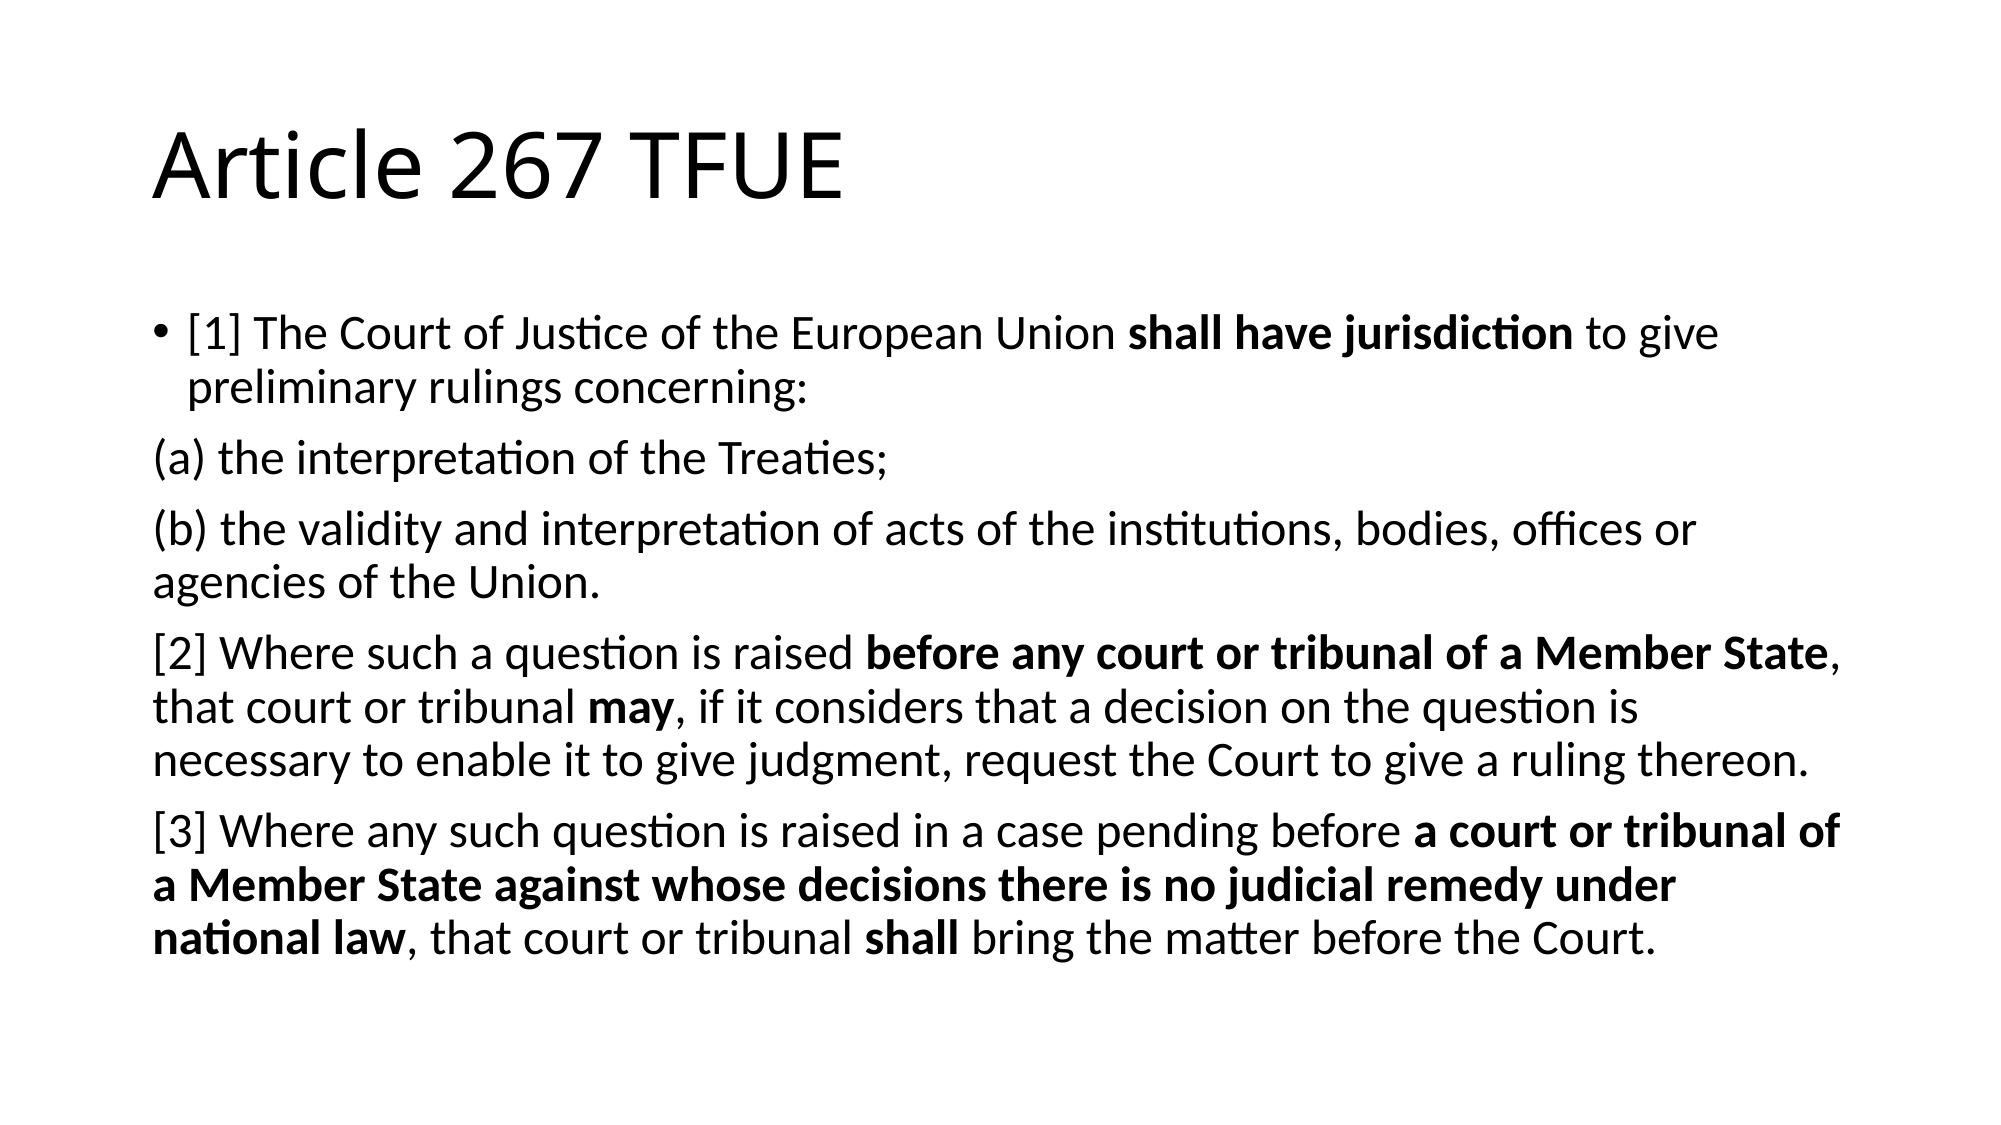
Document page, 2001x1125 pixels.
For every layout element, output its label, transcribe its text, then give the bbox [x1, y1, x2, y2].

title Article 267 TFUE [137, 59, 1863, 278]
list [1] The Court of Justice of the European Union shall have jurisdiction to give preliminary rulings concerning: (a) the interpretation of the Treaties; (b) the validity and interpretation of acts of the institutions, bodies, offices or agencies of the Union. [2] Where such a question is raised before any court or tribunal of a Member State, that court or tribunal may, if it considers that a decision on the question is necessary to enable it to give judgment, request the Court to give a ruling thereon. [3] Where any such question is raised in a case pending before a court or tribunal of a Member State against whose decisions there is no judicial remedy under national law, that court or tribunal shall bring the matter before the Court. [137, 299, 1863, 1014]
